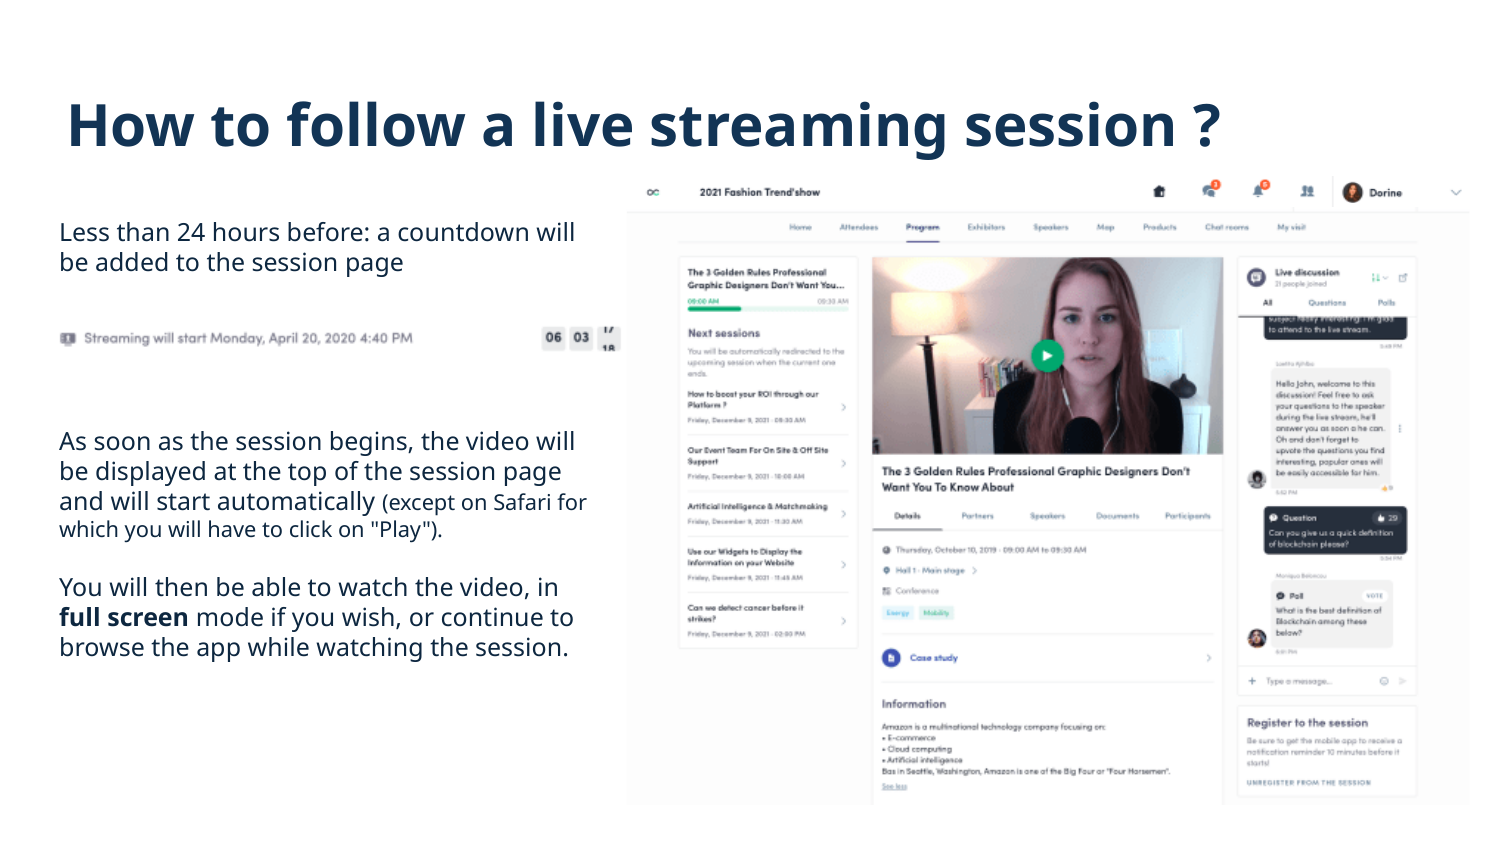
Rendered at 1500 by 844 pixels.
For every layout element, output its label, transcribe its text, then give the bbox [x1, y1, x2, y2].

picture [49, 320, 626, 359]
text_box As soon as the session begins, the video will be displayed at the top of the session page and will start automatically (except on Safari for which you will have to click on "Play"). You will then be able to watch the video, in full screen mode if you wish, or continue to browse the app while watching the session. [44, 410, 615, 798]
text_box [626, 175, 1470, 805]
text_box Less than 24 hours before: a countdown will be added to the session page [44, 201, 604, 288]
title How to follow a live streaming session ? [51, 72, 1449, 167]
